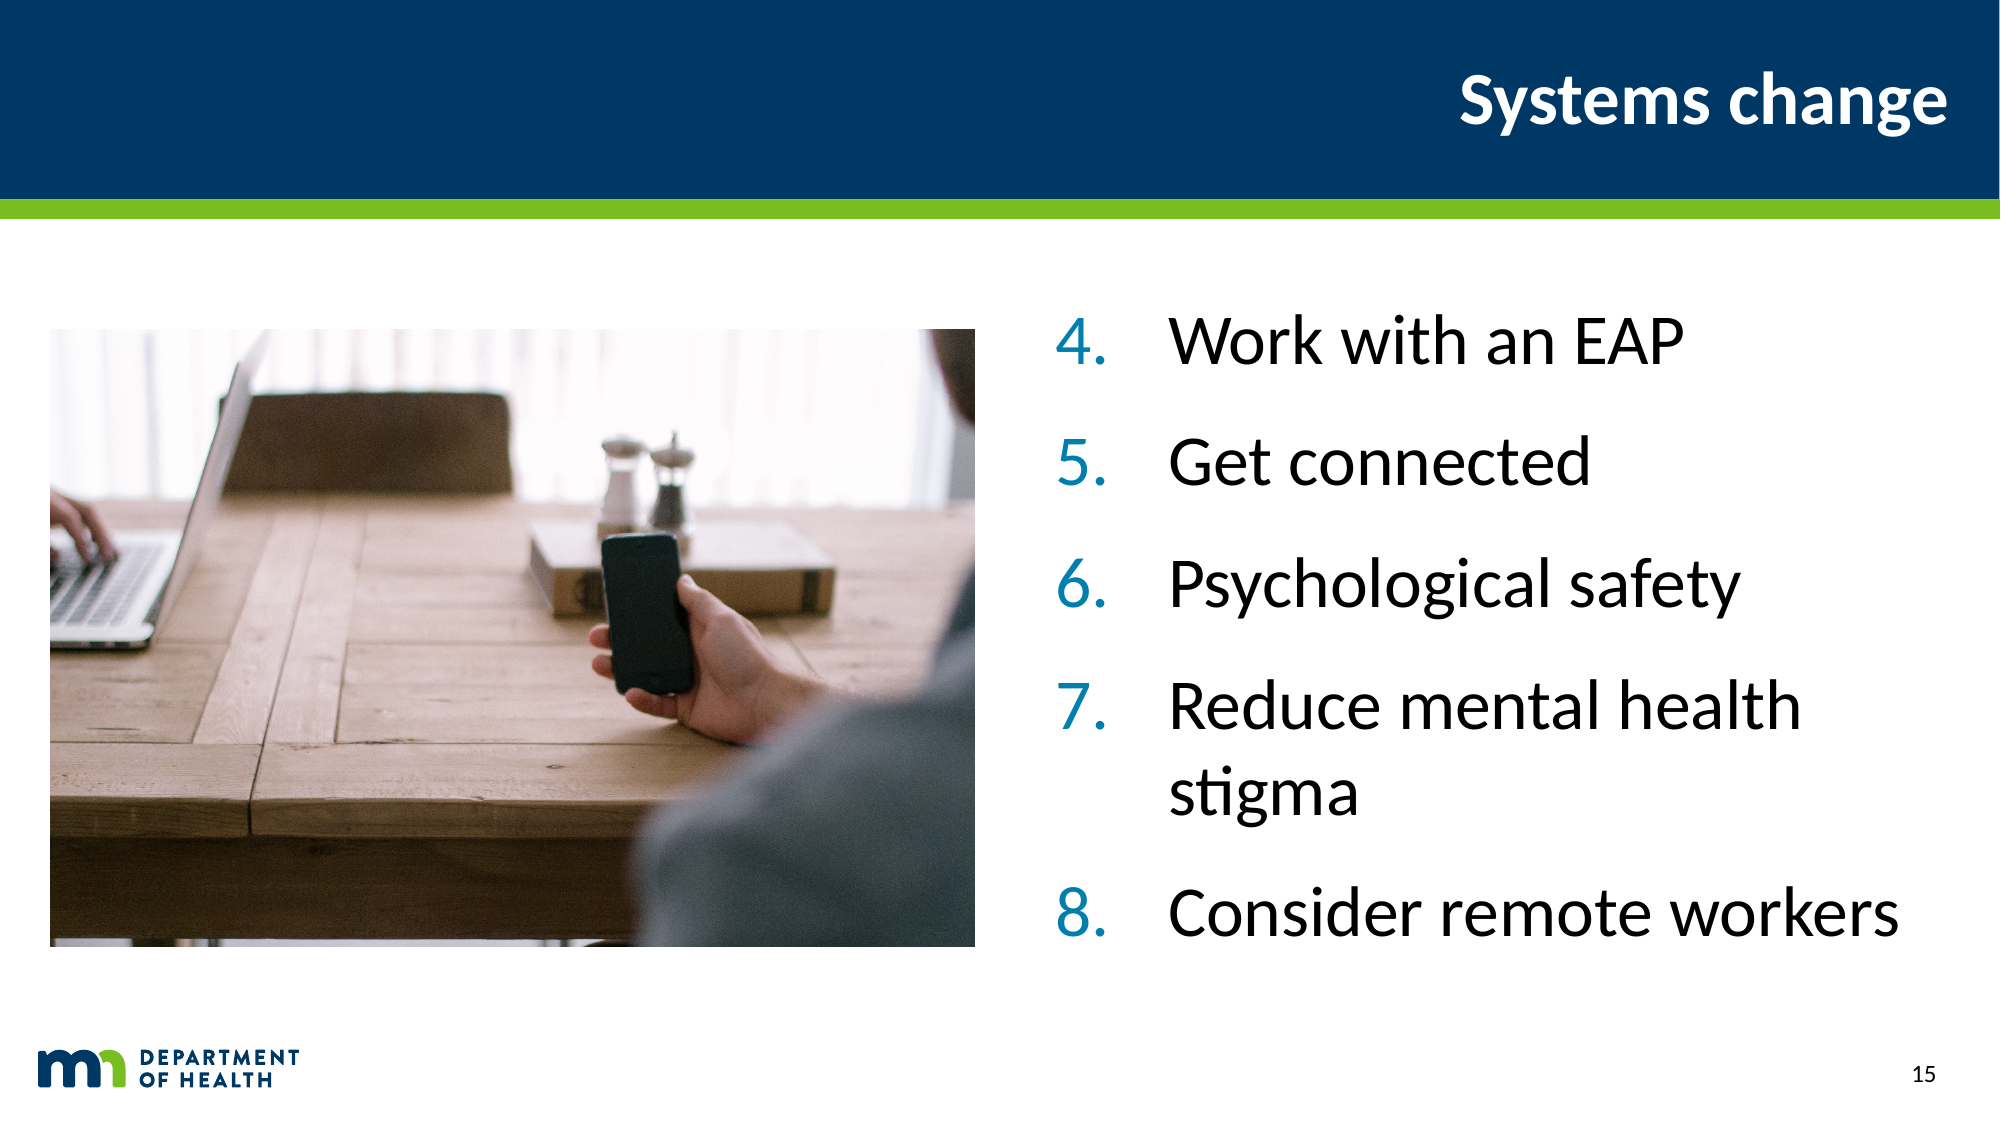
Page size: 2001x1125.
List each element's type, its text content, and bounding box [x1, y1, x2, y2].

title Systems change [0, 0, 1950, 200]
list Work with an EAP Get connected Psychological safety Reduce mental health stigma Consider remote workers [1025, 262, 1950, 1013]
slide_number 15 [1711, 1042, 1952, 1103]
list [49, 329, 976, 947]
